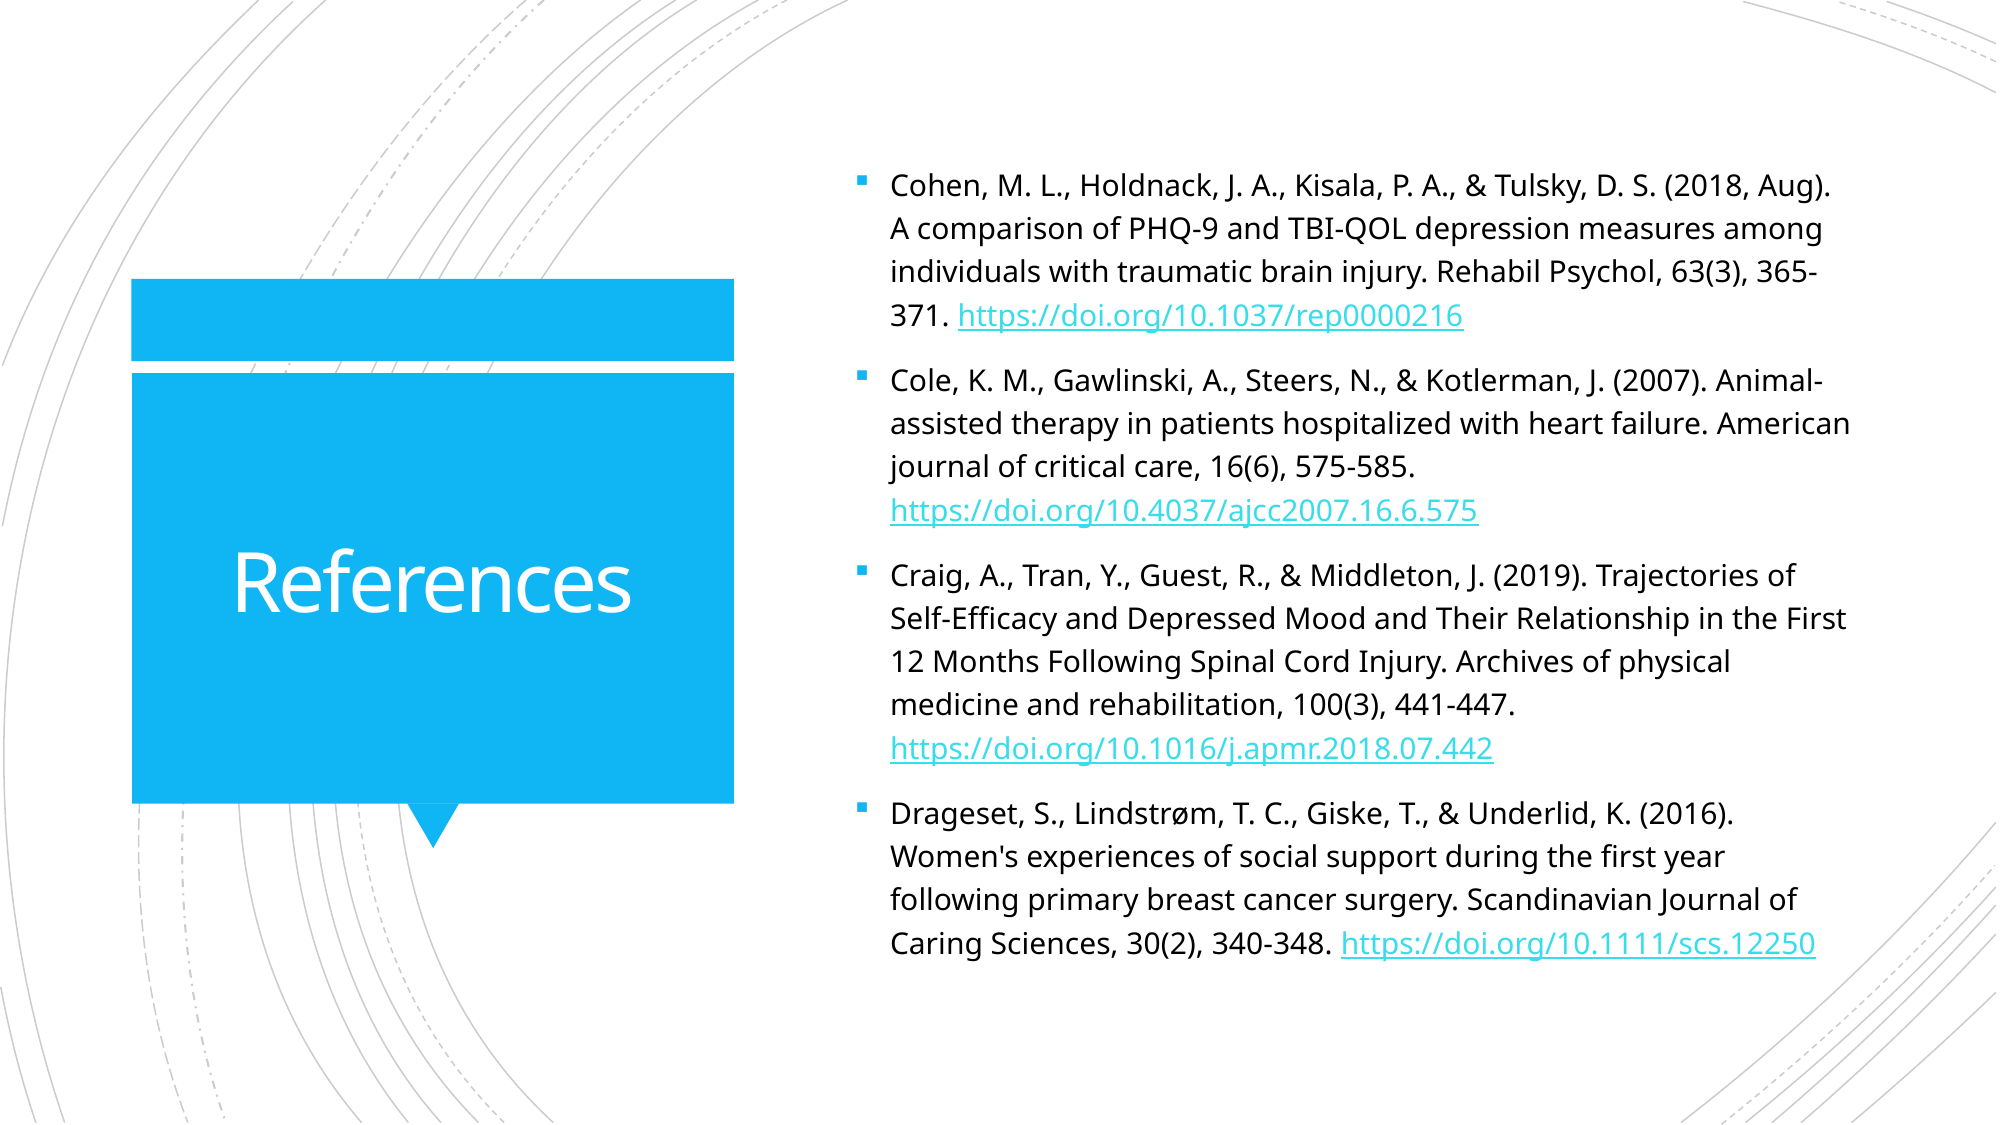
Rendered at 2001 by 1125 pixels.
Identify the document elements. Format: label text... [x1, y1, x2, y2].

list Cohen, M. L., Holdnack, J. A., Kisala, P. A., & Tulsky, D. S. (2018, Aug). A comparison of PHQ-9 and TBI-QOL depression measures among individuals with traumatic brain injury. Rehabil Psychol, 63(3), 365-371. https://doi.org/10.1037/rep0000216 Cole, K. M., Gawlinski, A., Steers, N., & Kotlerman, J. (2007). Animal-assisted therapy in patients hospitalized with heart failure. American journal of critical care, 16(6), 575-585. https://doi.org/10.4037/ajcc2007.16.6.575 Craig, A., Tran, Y., Guest, R., & Middleton, J. (2019). Trajectories of Self-Efficacy and Depressed Mood and Their Relationship in the First 12 Months Following Spinal Cord Injury. Archives of physical medicine and rehabilitation, 100(3), 441-447. https://doi.org/10.1016/j.apmr.2018.07.442 Drageset, S., Lindstrøm, T. C., Giske, T., & Underlid, K. (2016). Women's experiences of social support during the first year following primary breast cancer surgery. Scandinavian Journal of Caring Sciences, 30(2), 340-348. https://doi.org/10.1111/scs.12250 [839, 131, 1871, 993]
title References [145, 385, 720, 789]
